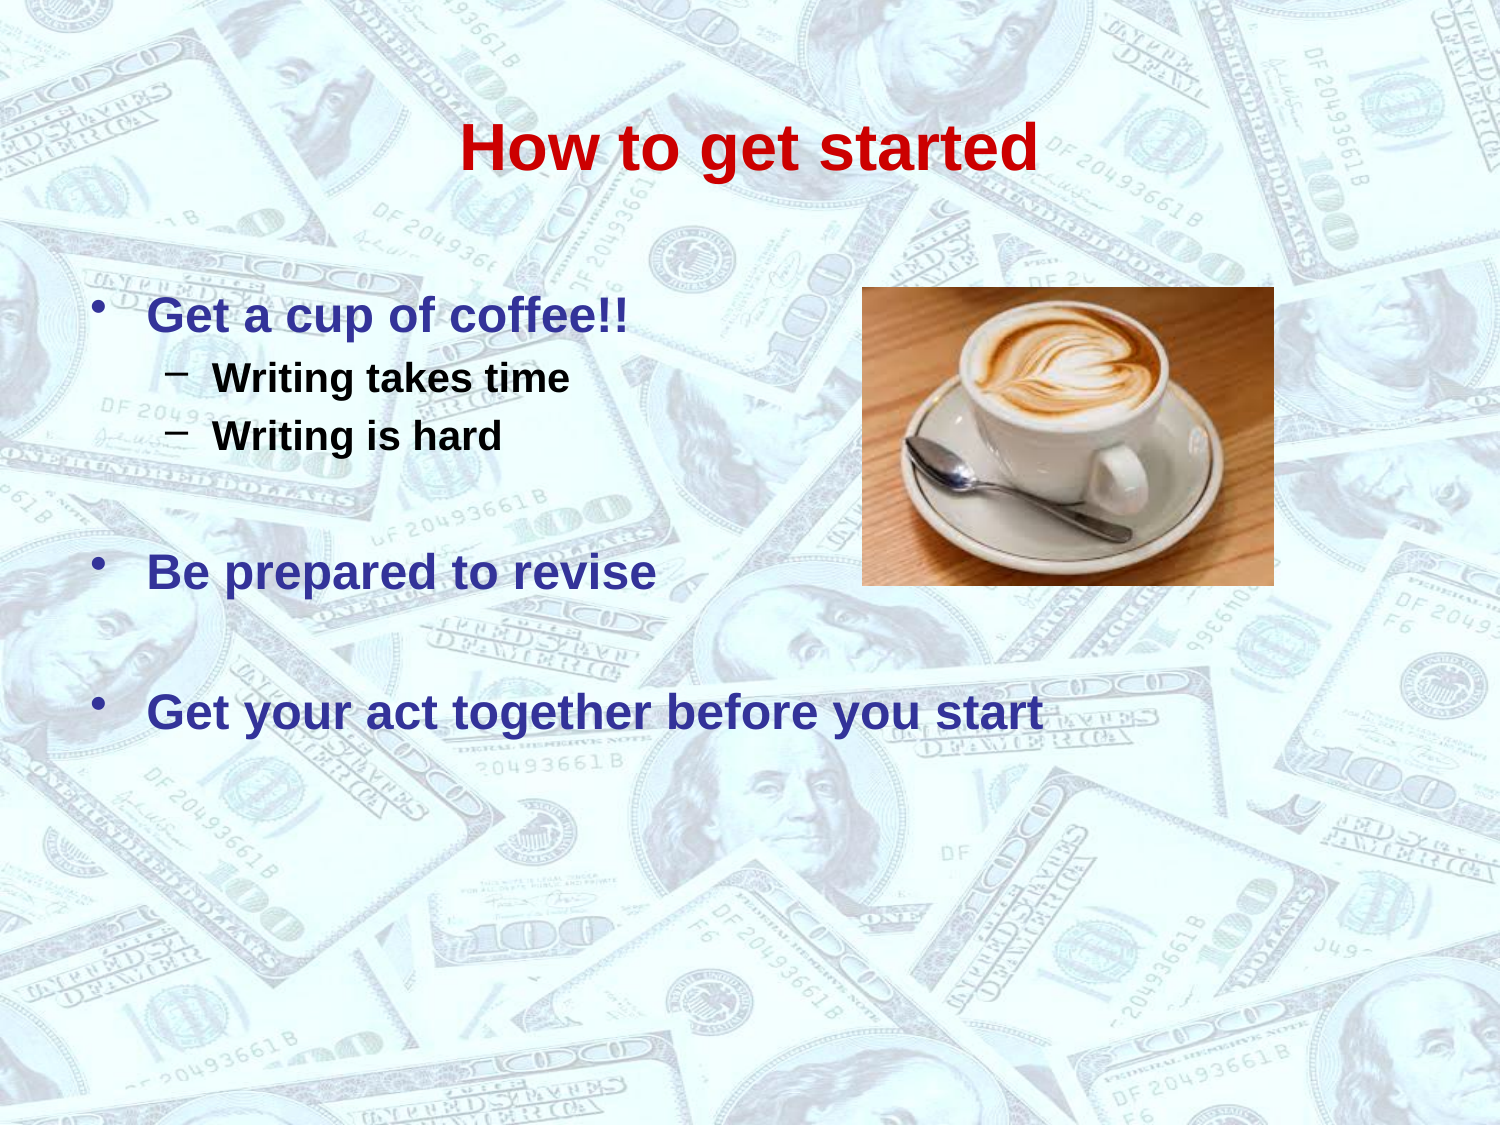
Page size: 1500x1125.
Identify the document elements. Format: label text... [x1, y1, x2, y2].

list Get a cup of coffee!! Writing takes time Writing is hard Be prepared to revise Get your act together before you start [75, 275, 1425, 1018]
title How to get started [75, 50, 1425, 238]
picture [0, 0, 1500, 1125]
